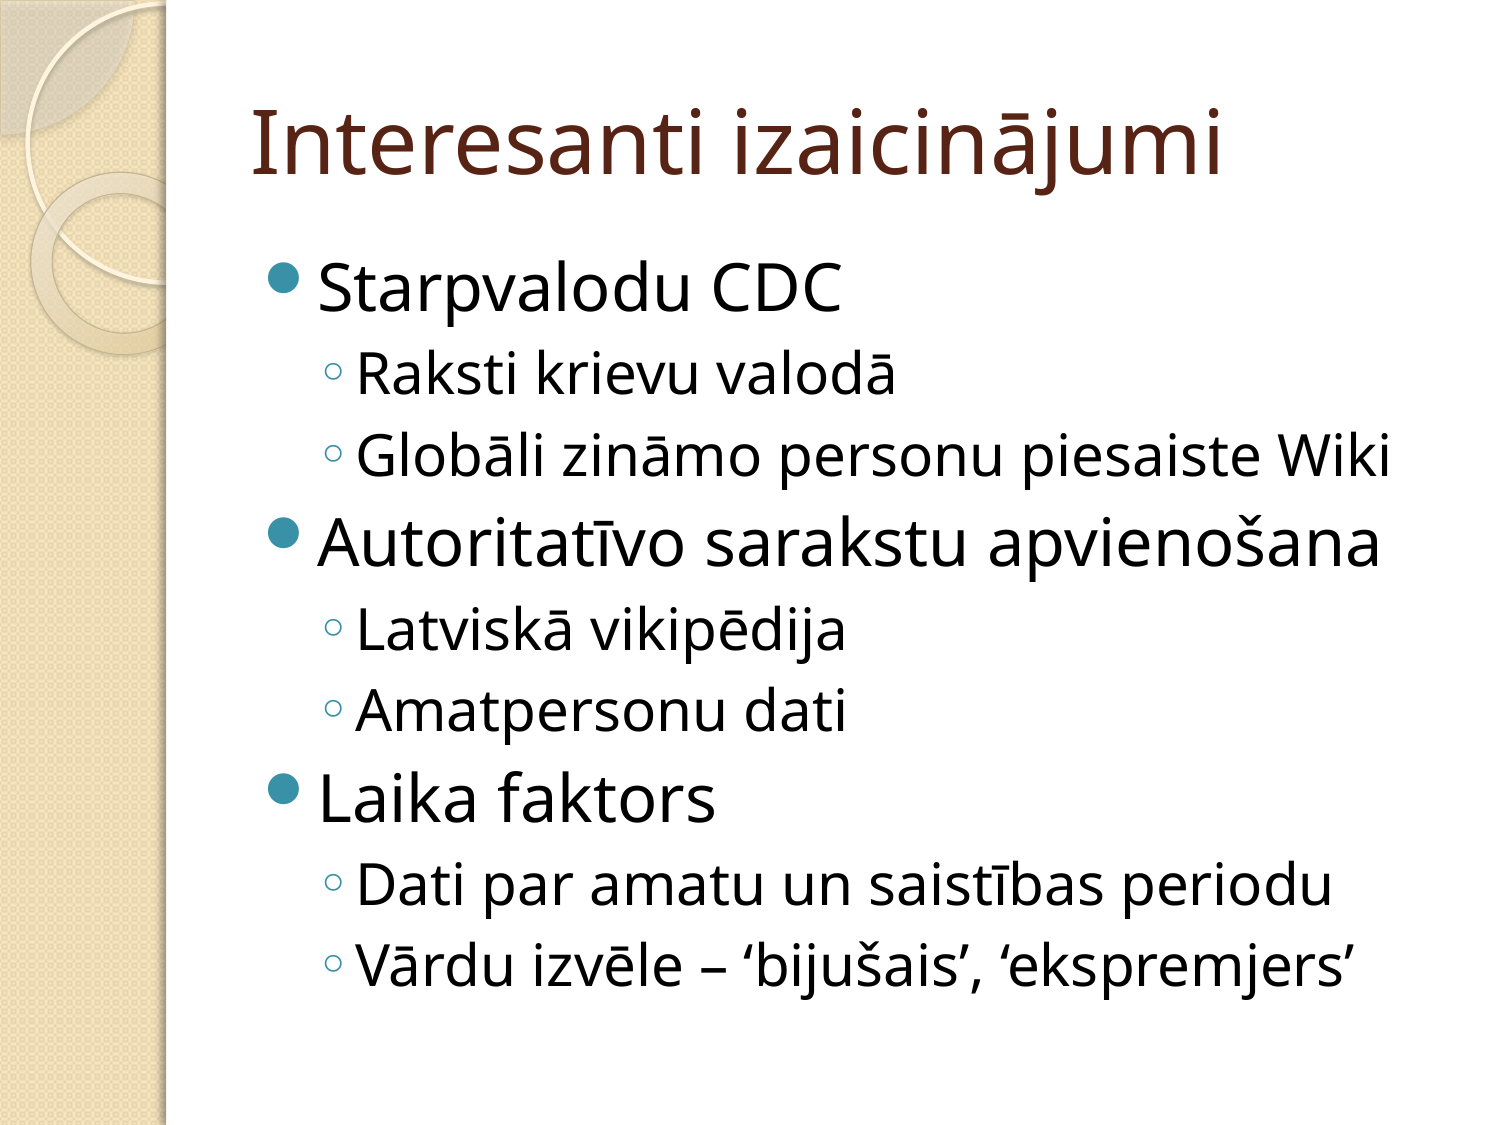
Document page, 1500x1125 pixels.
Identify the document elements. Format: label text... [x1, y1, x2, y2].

title Interesanti izaicinājumi [235, 45, 1466, 233]
list Starpvalodu CDC Raksti krievu valodā Globāli zināmo personu piesaiste Wiki Autoritatīvo sarakstu apvienošana Latviskā vikipēdija Amatpersonu dati Laika faktors Dati par amatu un saistības periodu Vārdu izvēle – ‘bijušais’, ‘ekspremjers’ [235, 237, 1466, 1025]
